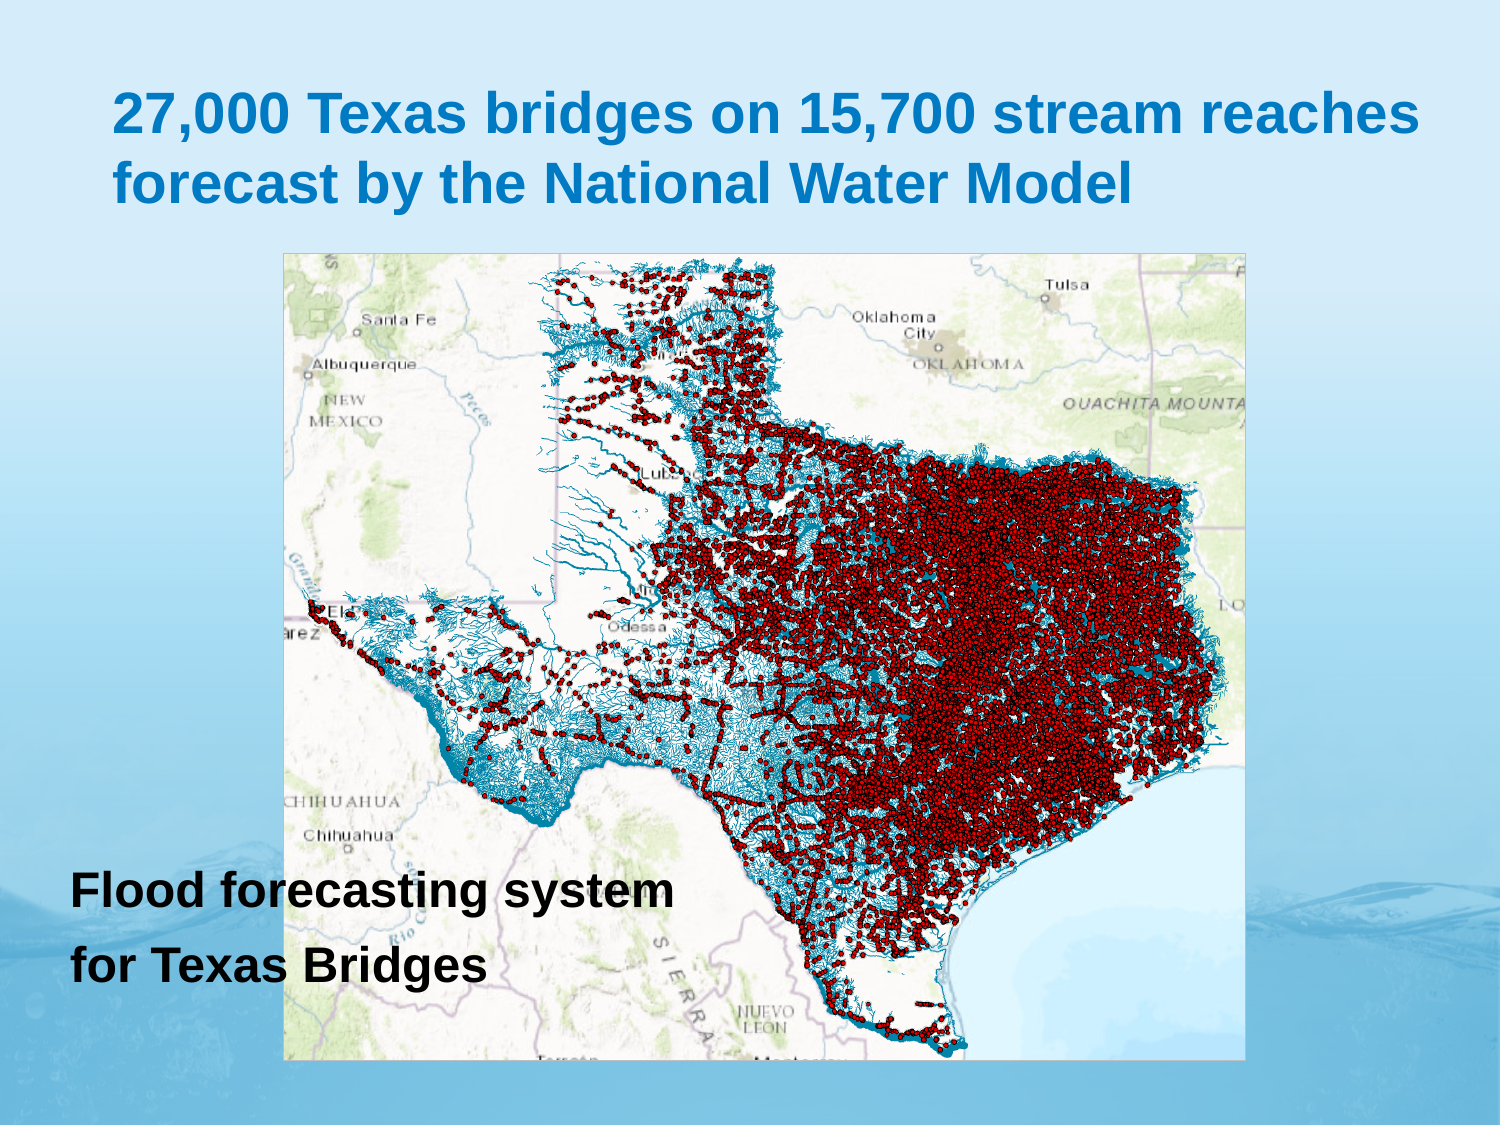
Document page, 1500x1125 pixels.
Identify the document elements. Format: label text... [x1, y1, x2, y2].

picture [283, 253, 1245, 1061]
text_box Flood forecasting system for Texas Bridges [70, 880, 220, 1031]
title 27,000 Texas bridges on 15,700 stream reaches forecast by the National Water Model [112, 75, 1480, 155]
